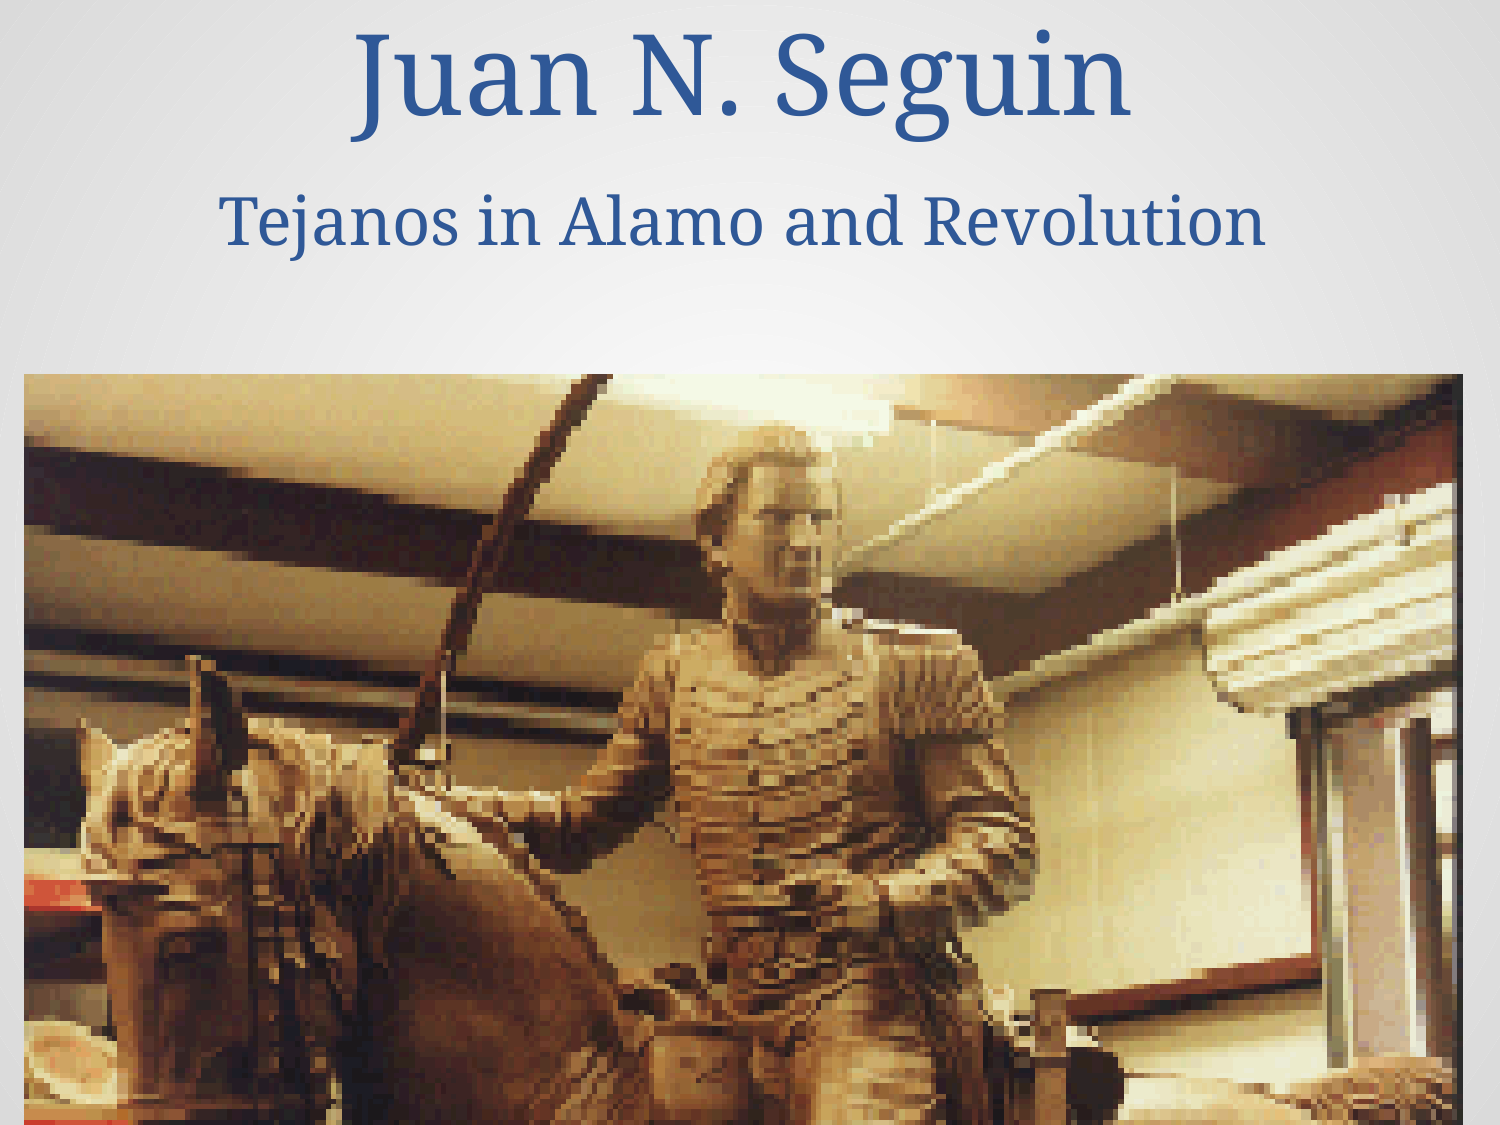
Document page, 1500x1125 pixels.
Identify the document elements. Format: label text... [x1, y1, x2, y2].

title Juan N. Seguin Tejanos in Alamo and Revolution [106, 0, 1382, 373]
picture [24, 374, 1463, 1125]
